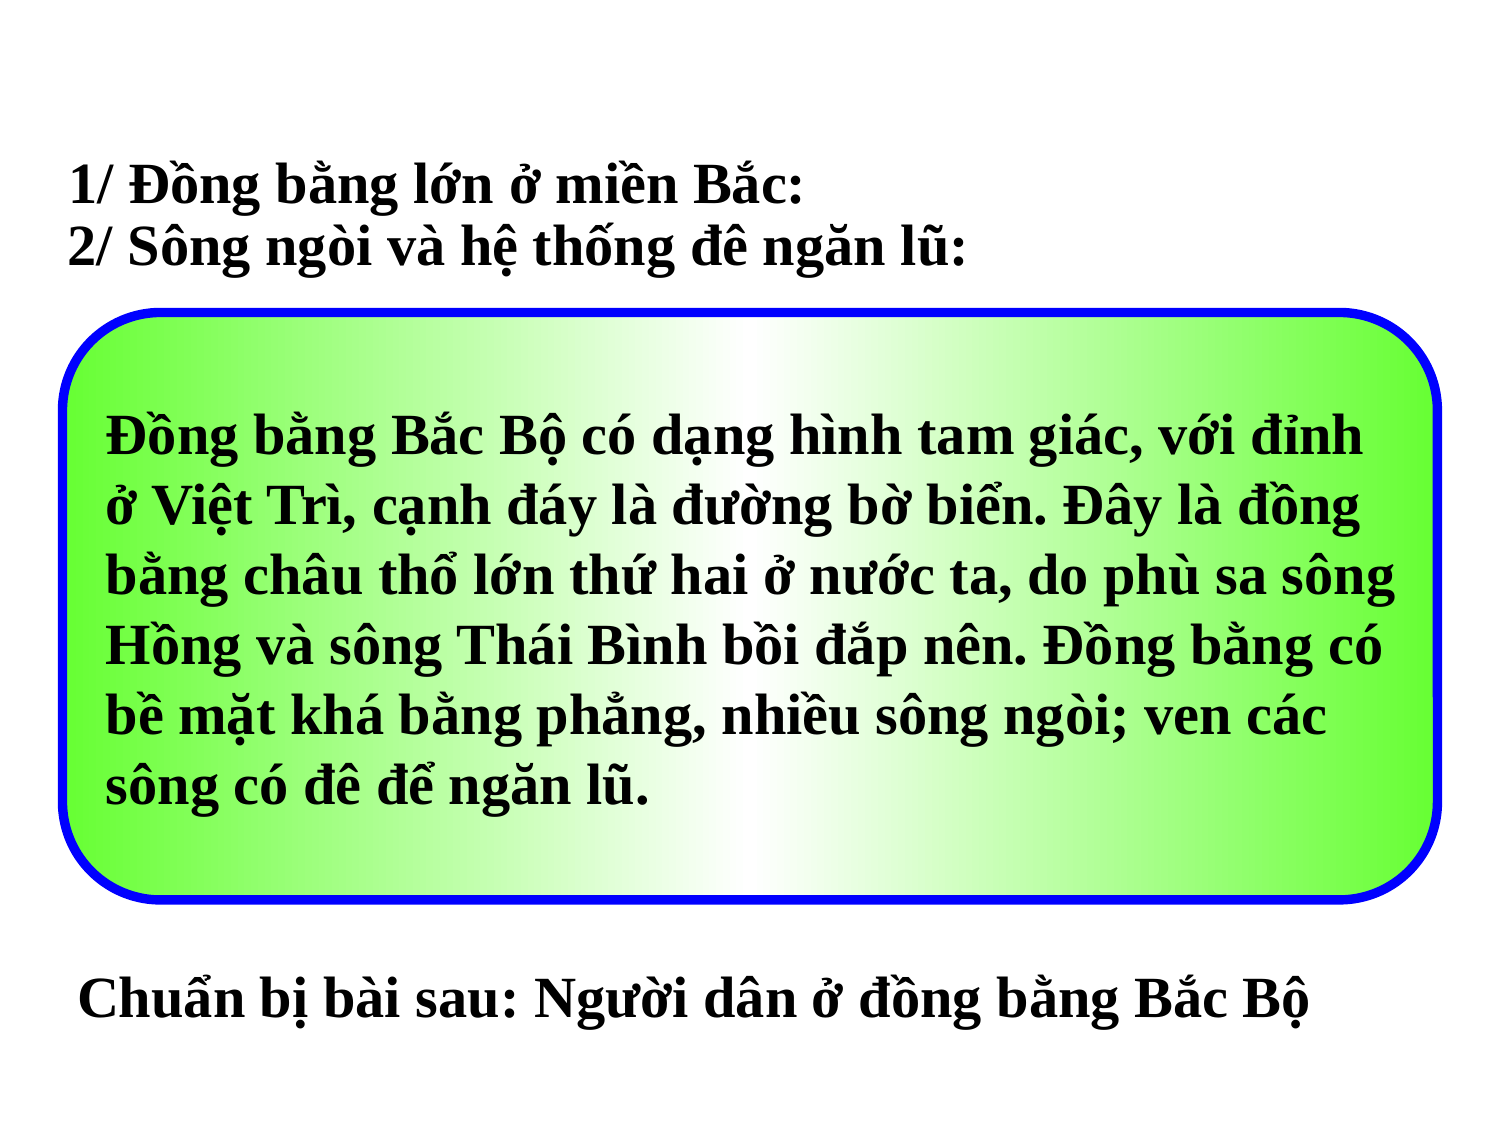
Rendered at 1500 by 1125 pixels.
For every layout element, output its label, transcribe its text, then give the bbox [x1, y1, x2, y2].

text_box 1/ Đồng bằng lớn ở miền Bắc: [50, 137, 825, 200]
text_box 2/ Sông ngòi và hệ thống đê ngăn lũ: [50, 200, 988, 285]
text_box Chuẩn bị bài sau: Người dân ở đồng bằng Bắc Bộ [62, 951, 1425, 1037]
text_box Đồng bằng Bắc Bộ có dạng hình tam giác, với đỉnh ở Việt Trì, cạnh đáy là đường bờ biển. Đây là đồng bằng châu thổ lớn thứ hai ở nước ta, do phù sa sông Hồng và sông Thái Bình bồi đắp nên. Đồng bằng có bề mặt khá bằng phẳng, nhiều sông ngòi; ven các sông có đê để ngăn lũ. [62, 312, 1438, 900]
